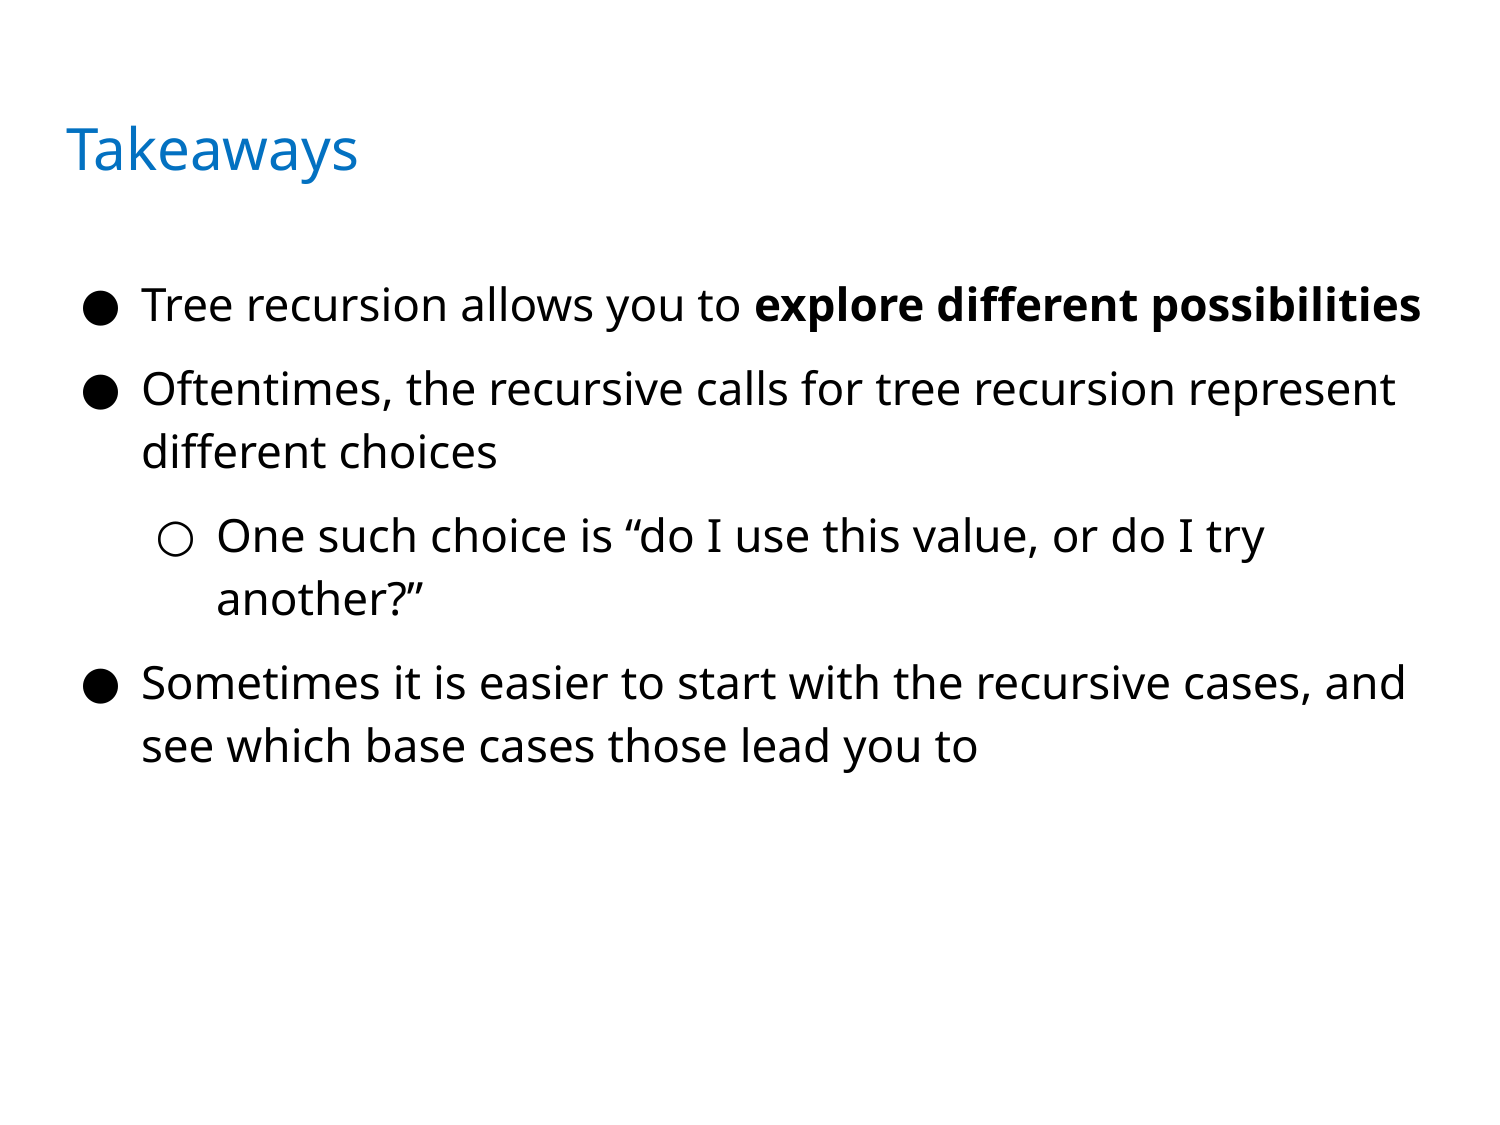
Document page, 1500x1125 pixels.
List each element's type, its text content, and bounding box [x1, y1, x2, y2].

list Tree recursion allows you to explore different possibilities Oftentimes, the recursive calls for tree recursion represent different choices One such choice is “do I use this value, or do I try another?” Sometimes it is easier to start with the recursive cases, and see which base cases those lead you to [51, 252, 1449, 1000]
title Takeaways [51, 97, 1449, 223]
